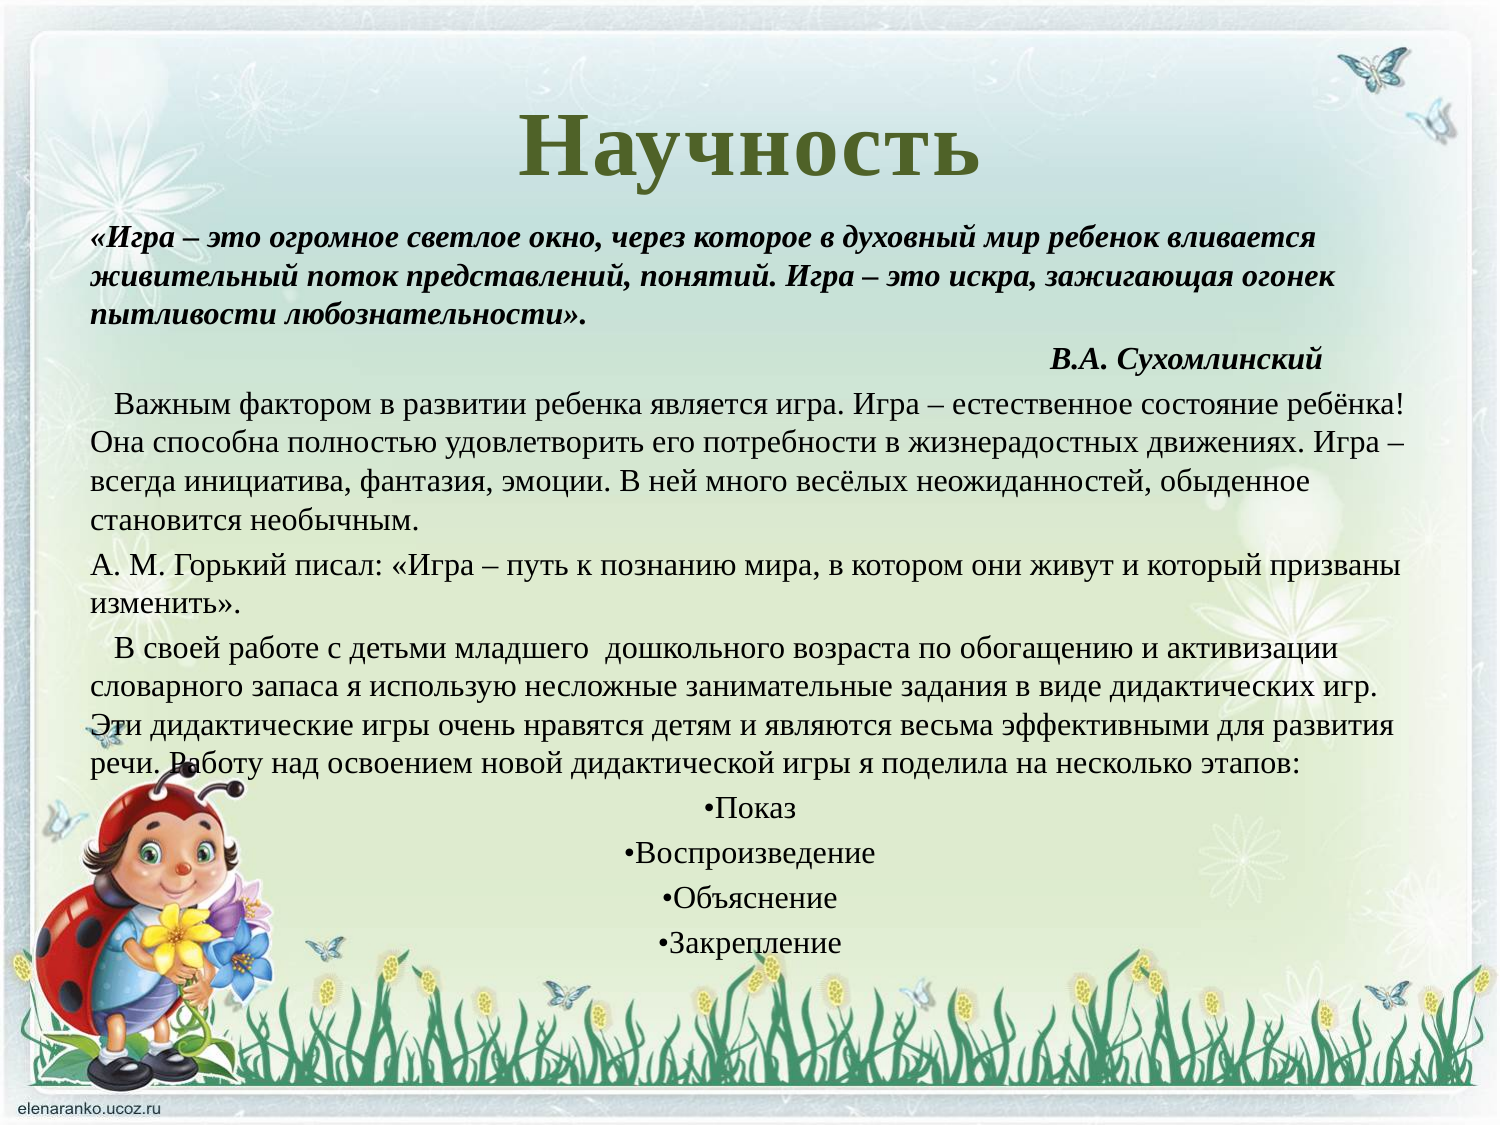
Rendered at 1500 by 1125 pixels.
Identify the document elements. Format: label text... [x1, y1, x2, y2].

list «Игра – это огромное светлое окно, через которое в духовный мир ребенок вливается живительный поток представлений, понятий. Игра – это искра, зажигающая огонек пытливости любознательности». В.А. Сухомлинский Важным фактором в развитии ребенка является игра. Игра – естественное состояние ребёнка! Она способна полностью удовлетворить его потребности в жизнерадостных движениях. Игра – всегда инициатива, фантазия, эмоции. В ней много весёлых неожиданностей, обыденное становится необычным. А. М. Горький писал: «Игра – путь к познанию мира, в котором они живут и который призваны изменить». В своей работе с детьми младшего дошкольного возраста по обогащению и активизации словарного запаса я использую несложные занимательные задания в виде дидактических игр. Эти дидактические игры очень нравятся детям и являются весьма эффективными для развития речи. Работу над освоением новой дидактической игры я поделила на несколько этапов: •Показ •Воспроизведение •Объяснение •Закрепление [75, 208, 1425, 1005]
title Научность [75, 45, 1425, 208]
picture [0, 0, 1500, 1125]
